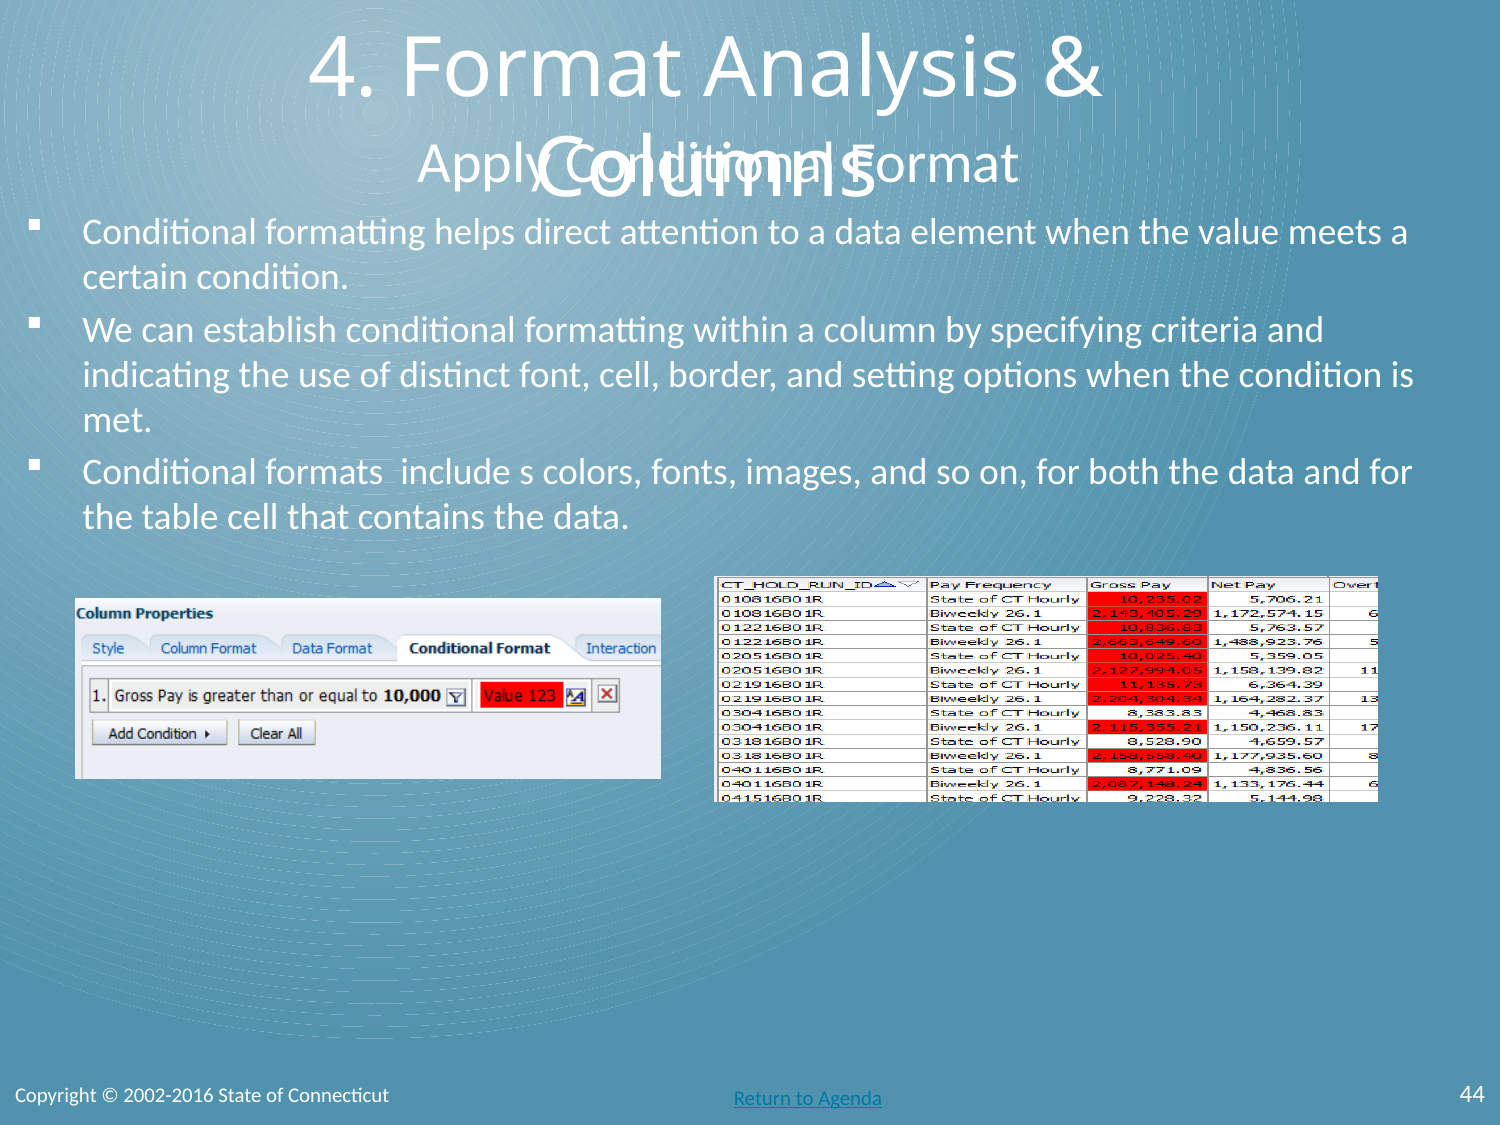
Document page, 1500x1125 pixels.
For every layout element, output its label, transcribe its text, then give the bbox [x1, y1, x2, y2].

subtitle Conditional formatting helps direct attention to a data element when the value meets a certain condition. We can establish conditional formatting within a column by specifying criteria and indicating the use of distinct font, cell, border, and setting options when the condition is met. Conditional formats include s colors, fonts, images, and so on, for both the data and for the table cell that contains the data. [10, 199, 1470, 1098]
picture [714, 576, 1378, 802]
title 4. Format Analysis & Columns [131, 5, 1282, 119]
slide_number 44 [1342, 1070, 1500, 1111]
text_box Apply Conditional Format [174, 116, 1188, 202]
picture [74, 598, 661, 780]
footer Copyright © 2002-2016 State of Connecticut [0, 1073, 512, 1113]
